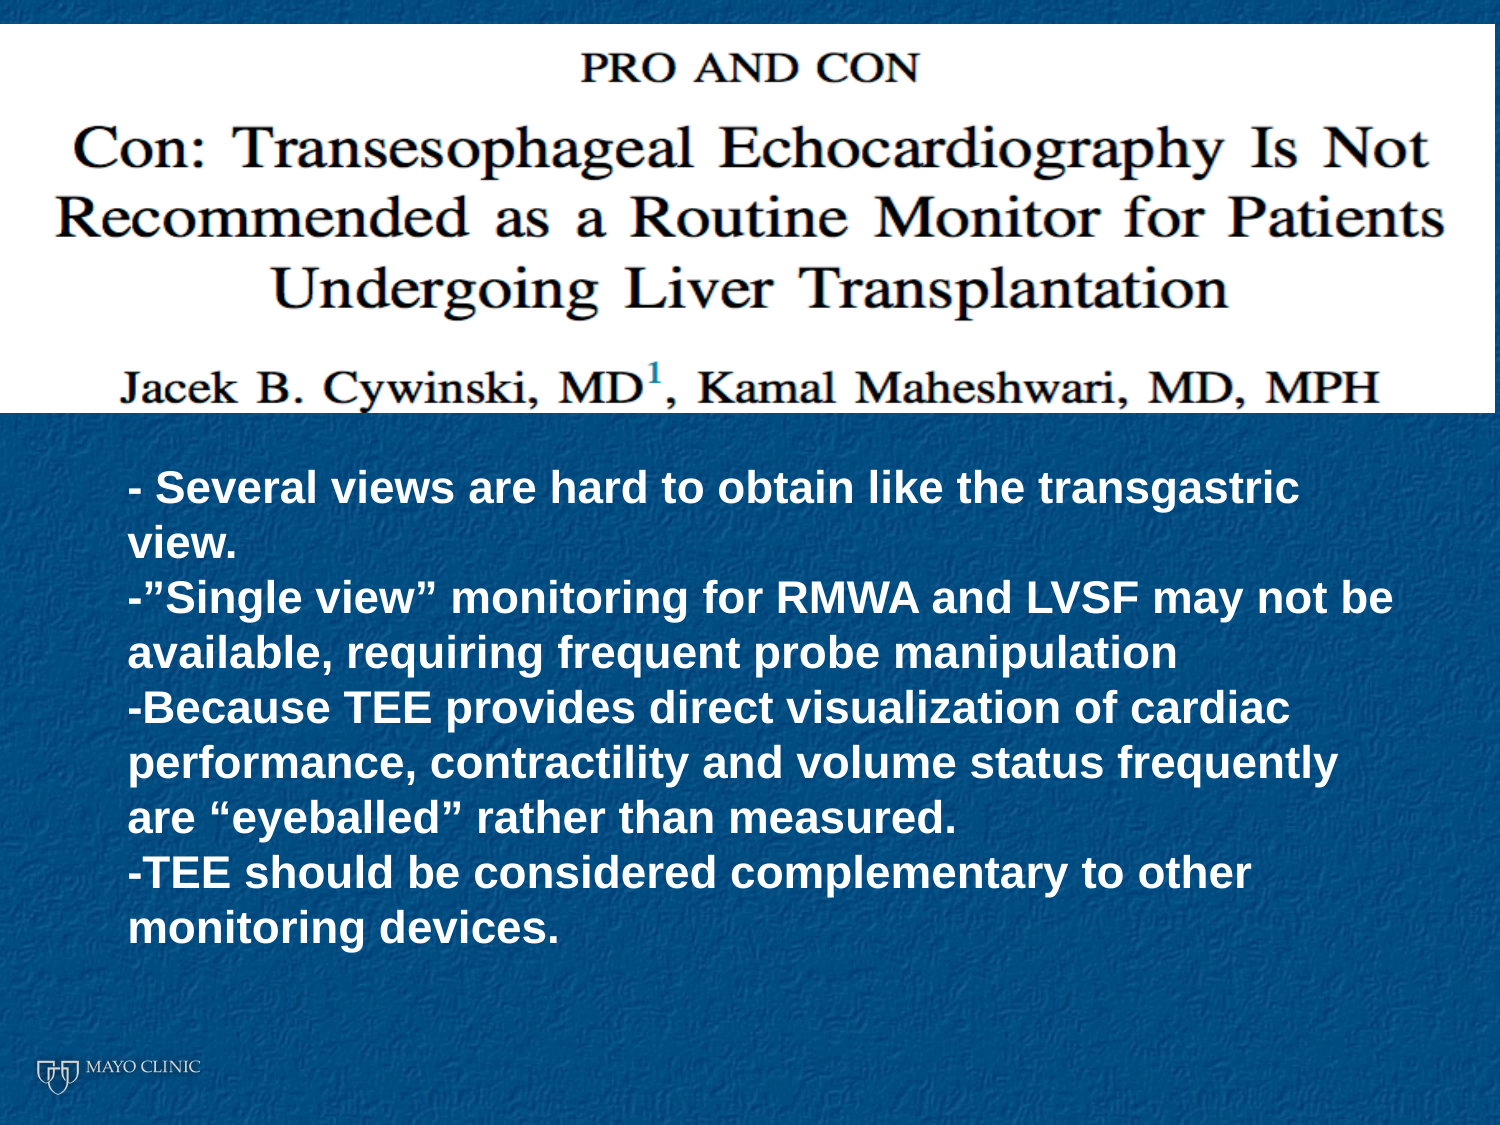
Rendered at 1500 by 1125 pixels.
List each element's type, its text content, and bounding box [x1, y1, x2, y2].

text_box - Several views are hard to obtain like the transgastric view. -”Single view” monitoring for RMWA and LVSF may not be available, requiring frequent probe manipulation -Because TEE provides direct visualization of cardiac performance, contractility and volume status frequently are “eyeballed” rather than measured. -TEE should be considered complementary to other monitoring devices. [112, 450, 1413, 960]
picture [0, 0, 1500, 1125]
